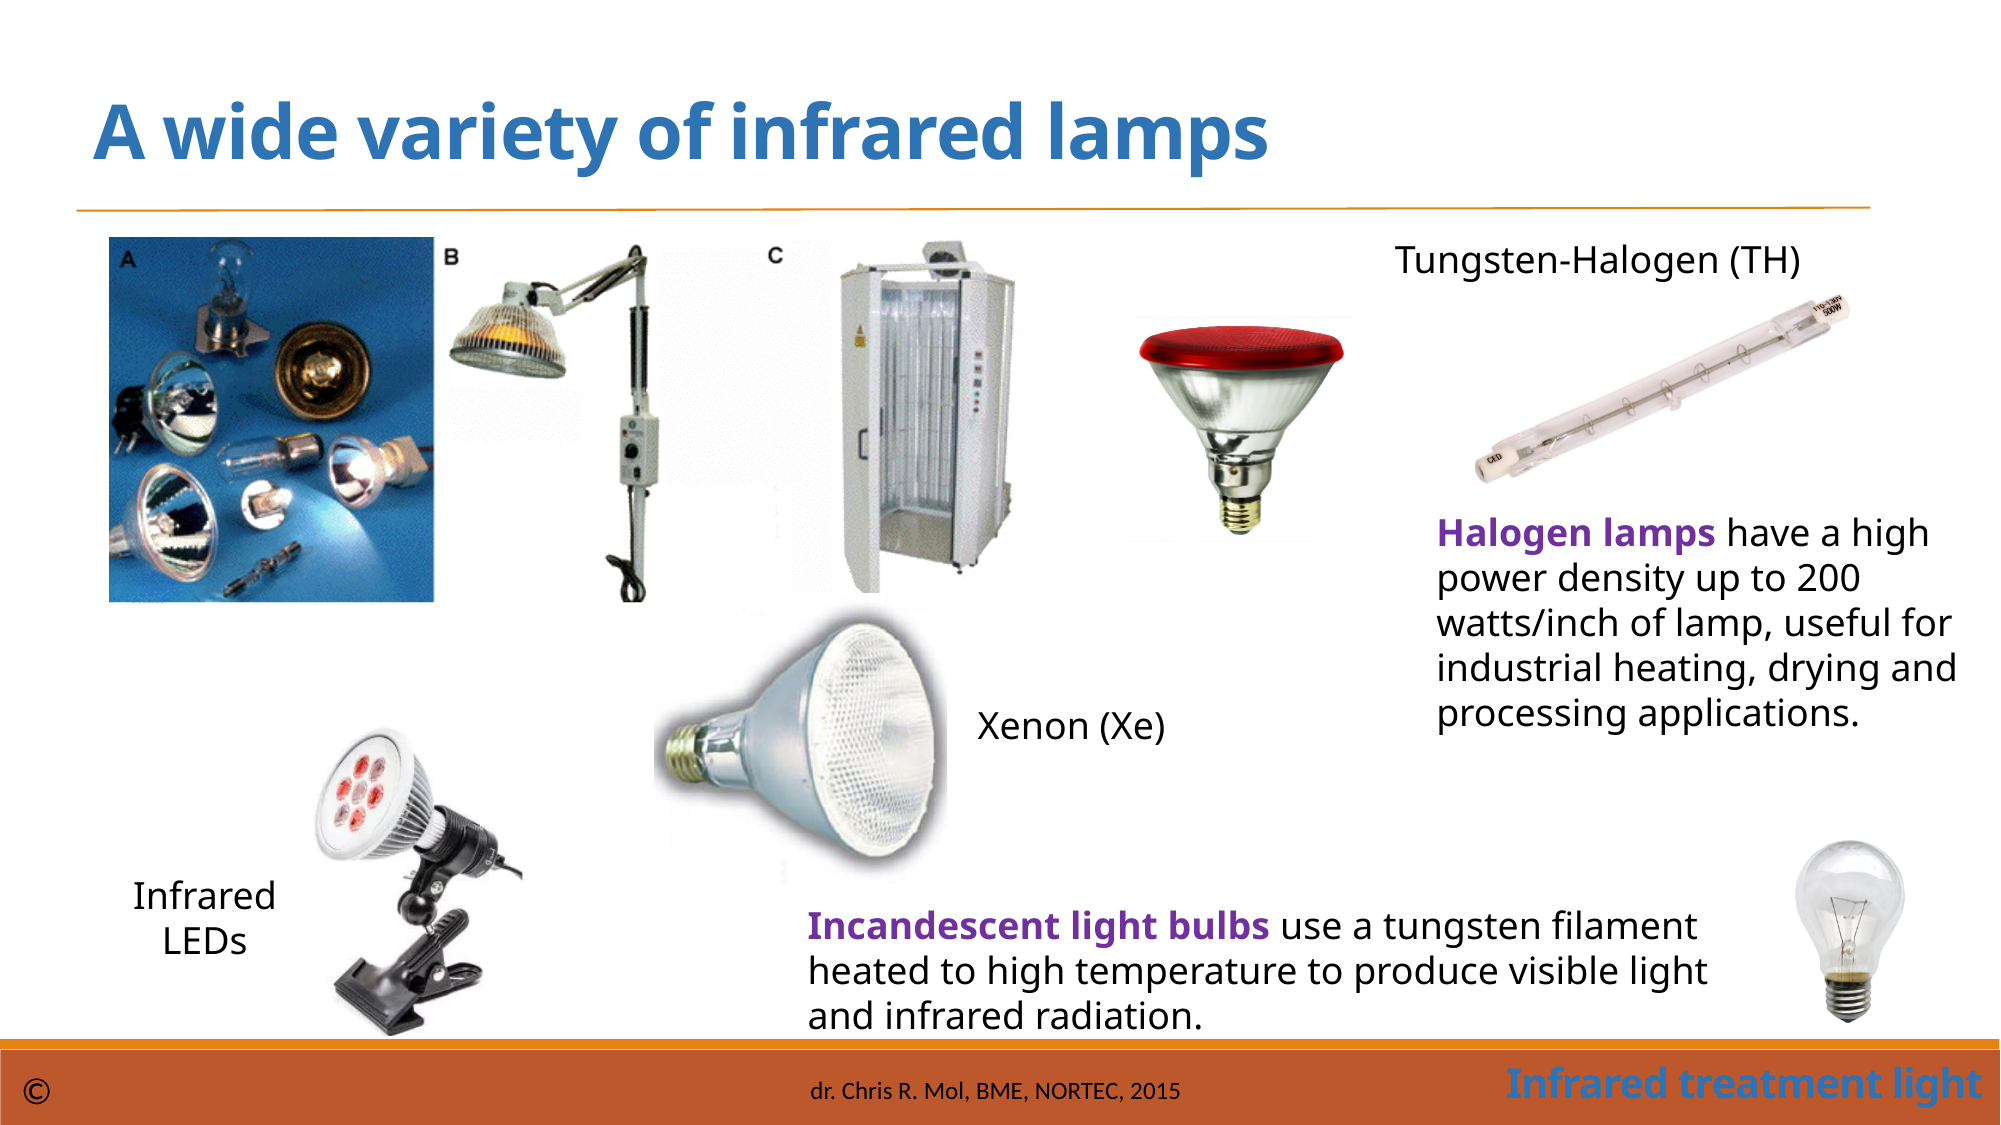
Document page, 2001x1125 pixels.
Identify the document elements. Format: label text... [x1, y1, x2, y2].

text_box Tungsten-Halogen (TH) [1380, 228, 1816, 289]
text_box © [6, 1059, 68, 1120]
picture [109, 236, 1023, 887]
picture [1794, 839, 1906, 1023]
text_box Halogen lamps have a high power density up to 200 watts/inch of lamp, useful for industrial heating, drying and processing applications. [1421, 501, 1990, 742]
text_box Infrared LEDs [109, 865, 296, 970]
title A wide variety of infrared lamps [78, 72, 1355, 183]
text_box Xenon (Xe) [963, 694, 1181, 754]
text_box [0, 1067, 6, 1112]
picture [299, 724, 523, 1036]
text_box Incandescent light bulbs use a tungsten filament heated to high temperature to produce visible light and infrared radiation. [792, 895, 1789, 1045]
text_box Infrared treatment light [1354, 1056, 1999, 1115]
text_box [76, 207, 1871, 212]
picture [1475, 285, 1851, 505]
picture [1128, 315, 1355, 542]
text_box dr. Chris R. Mol, BME, NORTEC, 2015 [68, 1067, 1354, 1112]
